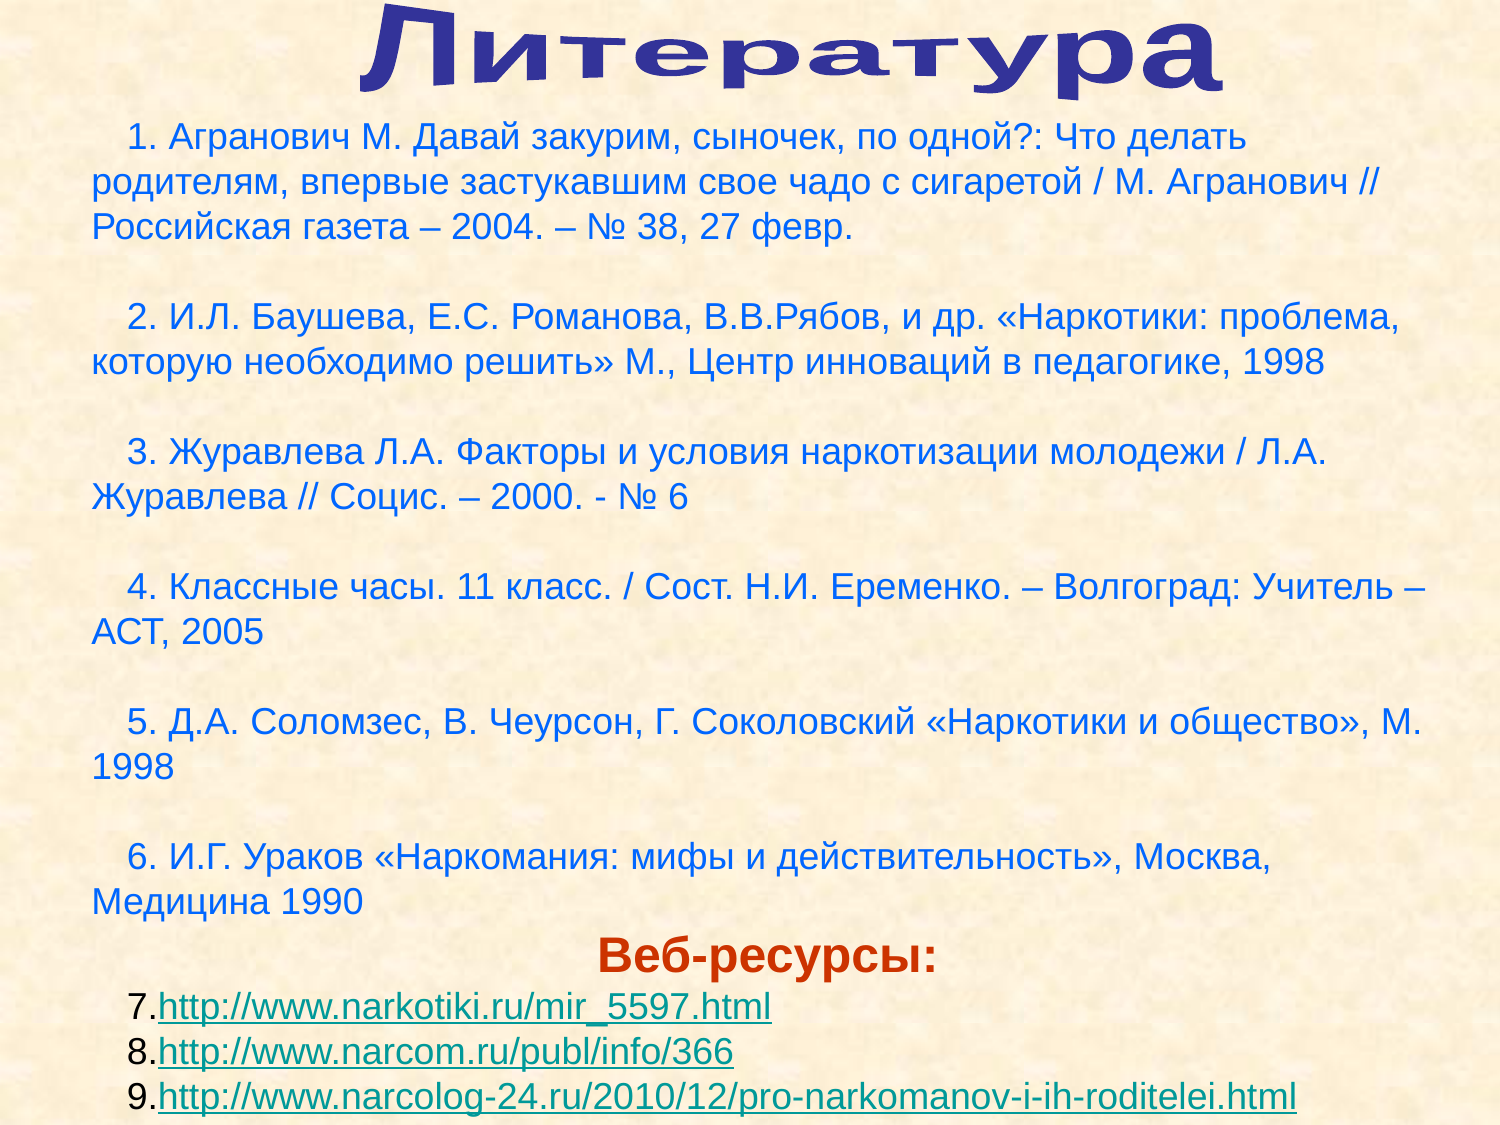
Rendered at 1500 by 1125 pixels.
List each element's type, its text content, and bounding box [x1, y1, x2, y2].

text_box Агранович М. Давай закурим, сыночек, по одной?: Что делать родителям, впервые застукавшим свое чадо с сигаретой / М. Агранович // Российская газета – 2004. – № 38, 27 февр. И.Л. Баушева, Е.С. Романова, В.В.Рябов, и др. «Наркотики: проблема, которую необходимо решить» М., Центр инноваций в педагогике, 1998 Журавлева Л.А. Факторы и условия наркотизации молодежи / Л.А. Журавлева // Социс. – 2000. - № 6 Классные часы. 11 класс. / Сост. Н.И. Еременко. – Волгоград: Учитель – АСТ, 2005 Д.А. Соломзес, В. Чеурсон, Г. Соколовский «Наркотики и общество», М. 1998 И.Г. Ураков «Наркомания: мифы и действительность», Москва, Медицина 1990 Веб-ресурсы: http://www.narkotiki.ru/mir_5597.html http://www.narcom.ru/publ/info/366 http://www.narcolog-24.ru/2010/12/pro-narkomanov-i-ih-roditelei.html [41, 104, 1459, 1125]
picture [0, 0, 1500, 1125]
